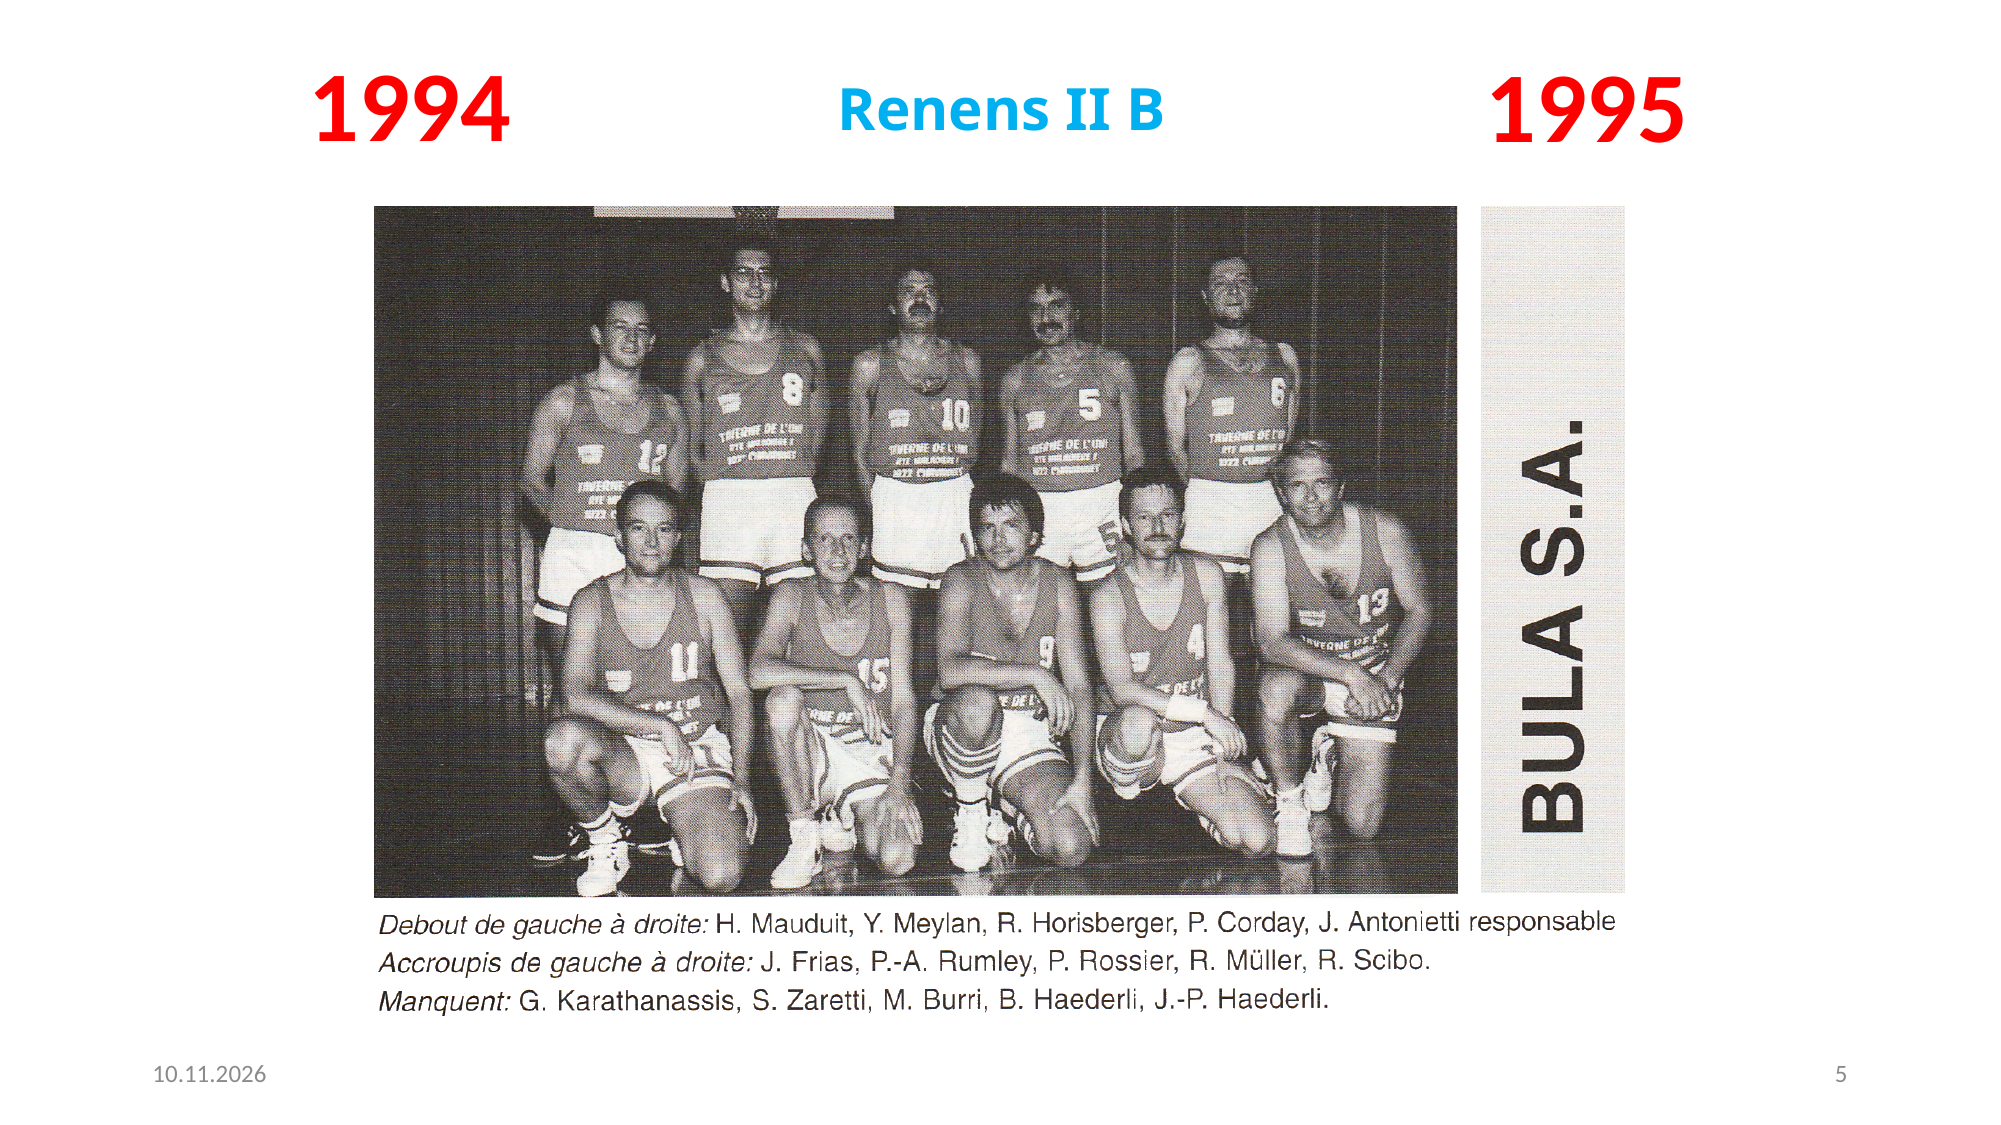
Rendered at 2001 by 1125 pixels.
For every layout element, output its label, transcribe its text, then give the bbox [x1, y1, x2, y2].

picture [374, 206, 1625, 1016]
text_box Renens II B [326, 13, 1677, 201]
slide_number 5 [1412, 1042, 1863, 1103]
text_box 1994 [293, 34, 542, 169]
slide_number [137, 1042, 588, 1103]
text_box 1995 [1470, 34, 1719, 170]
